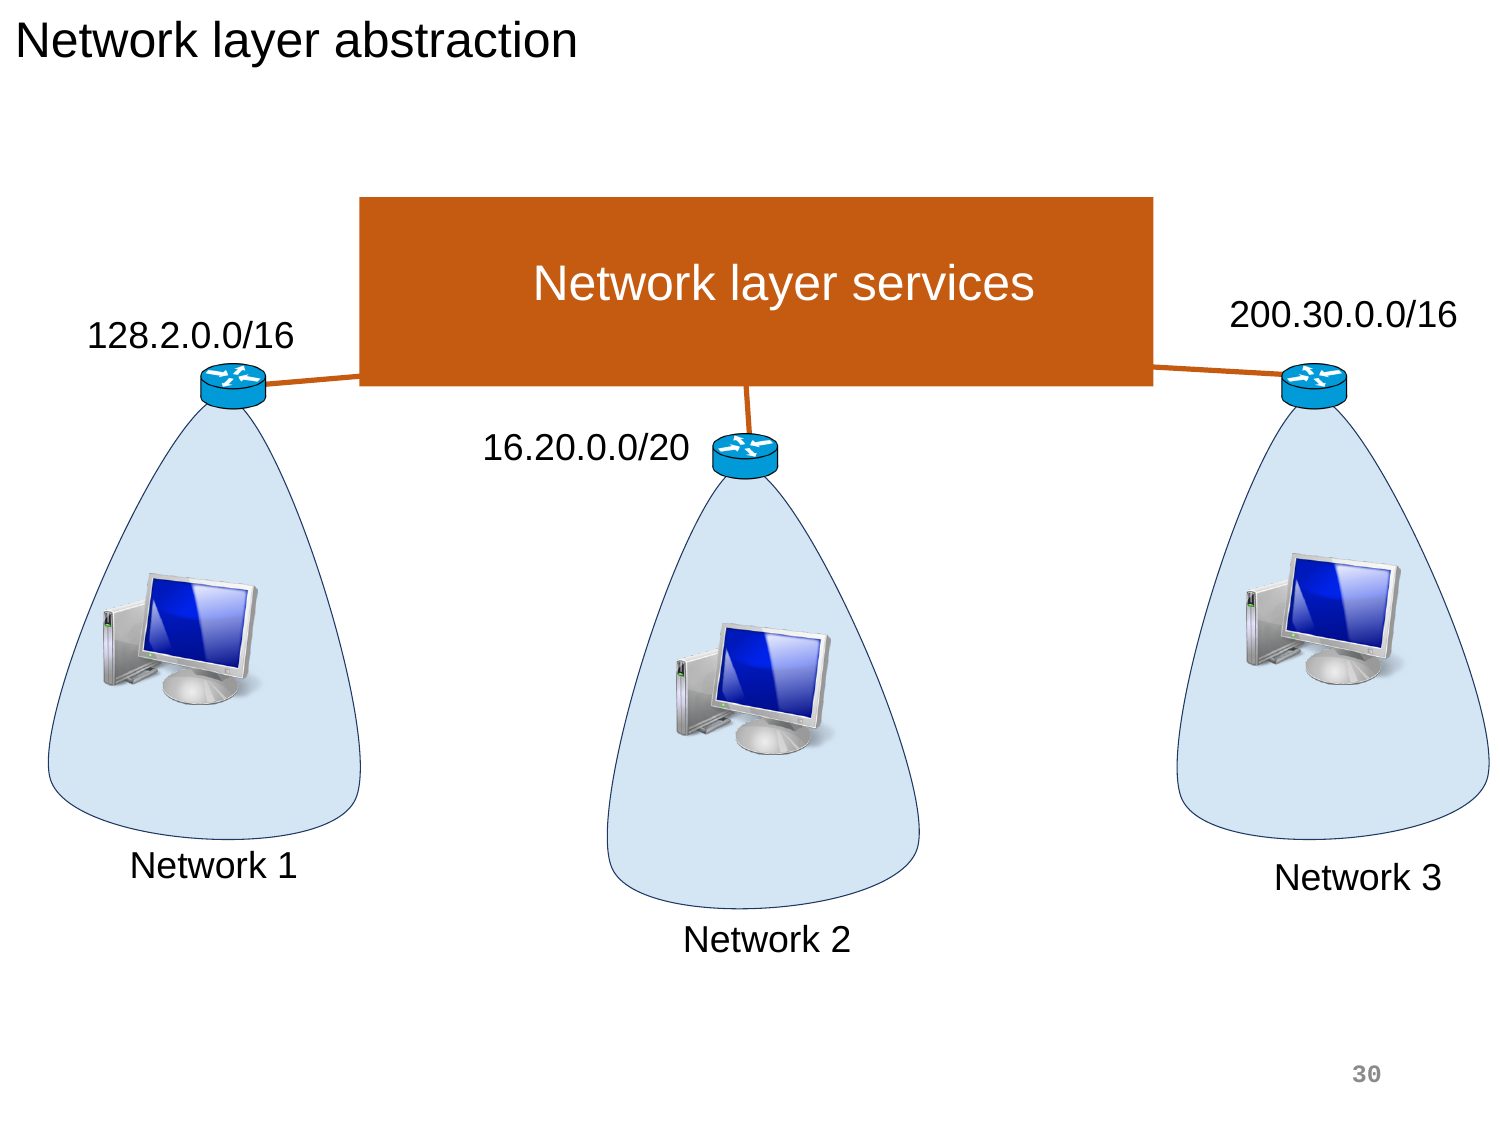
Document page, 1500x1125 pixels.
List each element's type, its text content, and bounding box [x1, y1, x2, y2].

picture [176, 329, 290, 443]
text_box Network layer services [466, 243, 1102, 318]
picture [93, 533, 268, 707]
picture [1236, 513, 1411, 687]
text_box Network layer abstraction [0, 0, 801, 75]
text_box 16.20.0.0/20 [467, 415, 687, 476]
text_box [669, 513, 835, 582]
picture [687, 399, 802, 513]
picture [1257, 329, 1371, 443]
text_box Network 1 [114, 833, 313, 894]
text_box [1176, 521, 1490, 841]
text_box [750, 343, 1257, 376]
text_box [358, 196, 1154, 343]
text_box Network 3 [1258, 846, 1458, 906]
picture [666, 582, 841, 757]
text_box [606, 591, 920, 907]
text_box Network 2 [668, 907, 867, 968]
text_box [290, 343, 742, 387]
slide_number 30 [1059, 1042, 1397, 1103]
text_box [1239, 443, 1405, 513]
text_box [47, 439, 361, 833]
text_box 128.2.0.0/16 [72, 303, 310, 364]
text_box [750, 376, 1154, 387]
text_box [742, 338, 750, 399]
text_box 200.30.0.0/16 [1214, 282, 1474, 343]
